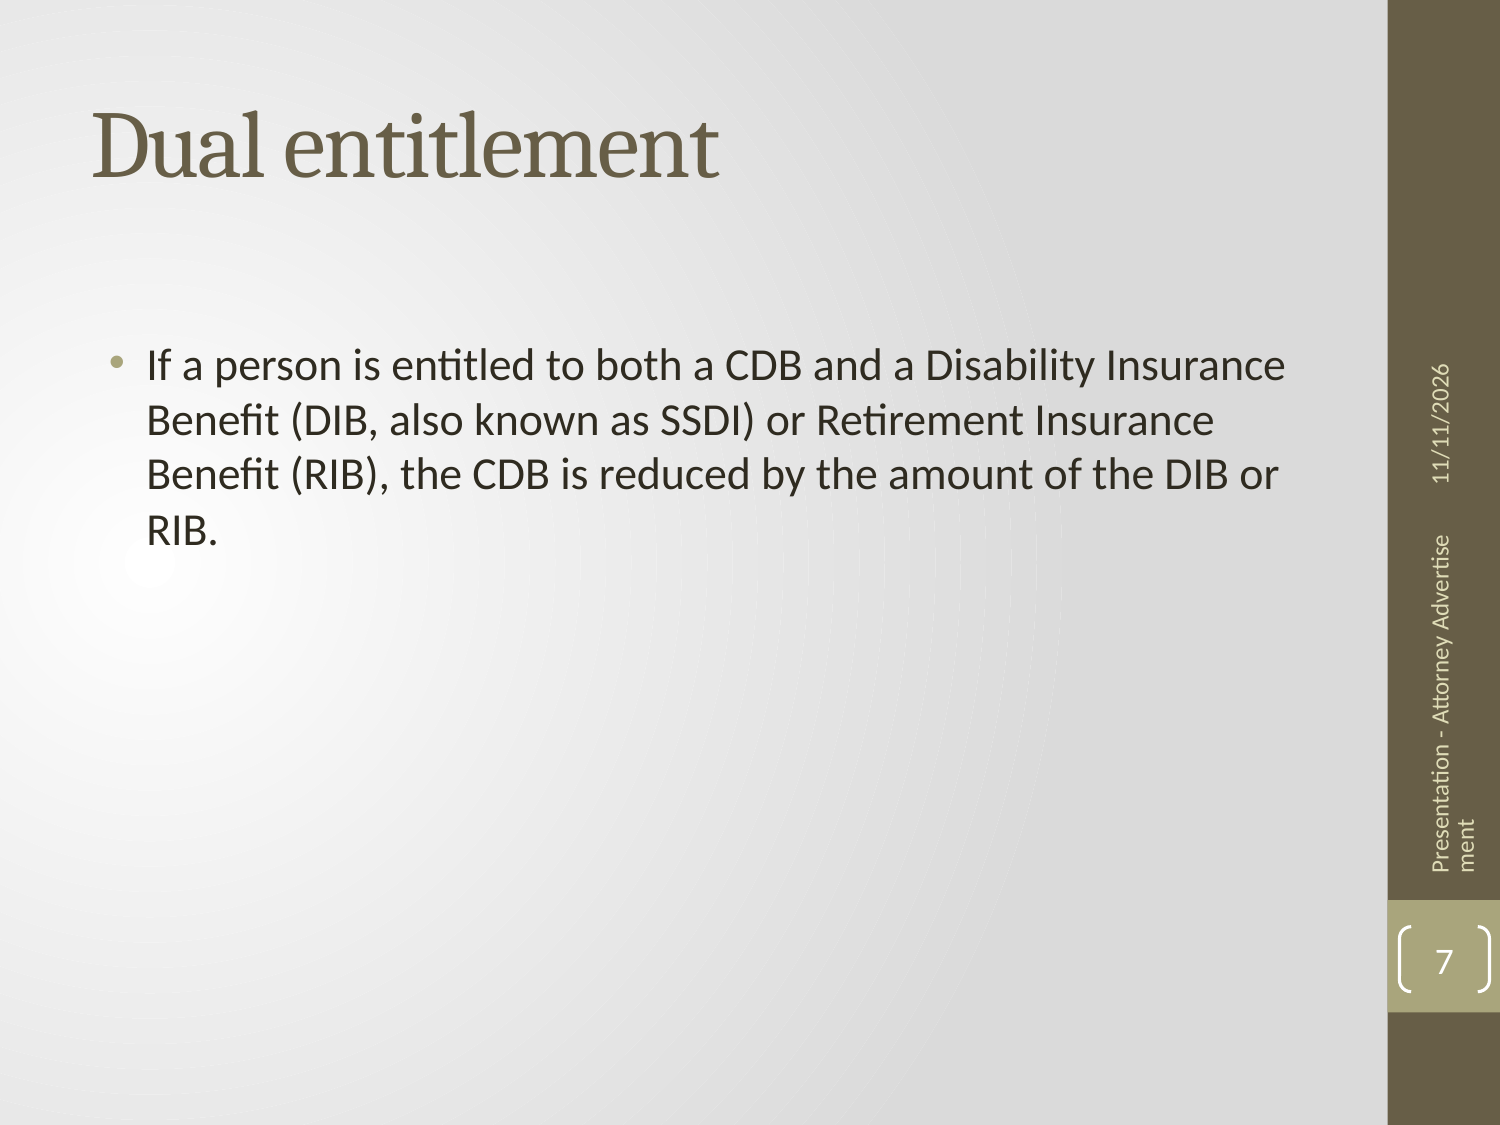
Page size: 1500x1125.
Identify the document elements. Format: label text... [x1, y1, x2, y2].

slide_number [1408, 100, 1469, 500]
slide_number 7 [1397, 925, 1492, 994]
title Dual entitlement [75, 45, 1325, 233]
list If a person is entitled to both a CDB and a Disability Insurance Benefit (DIB, also known as SSDI) or Retirement Insurance Benefit (RIB), the CDB is reduced by the amount of the DIB or RIB. [75, 262, 1325, 1050]
footer Presentation - Attorney Advertisement [1408, 500, 1469, 889]
